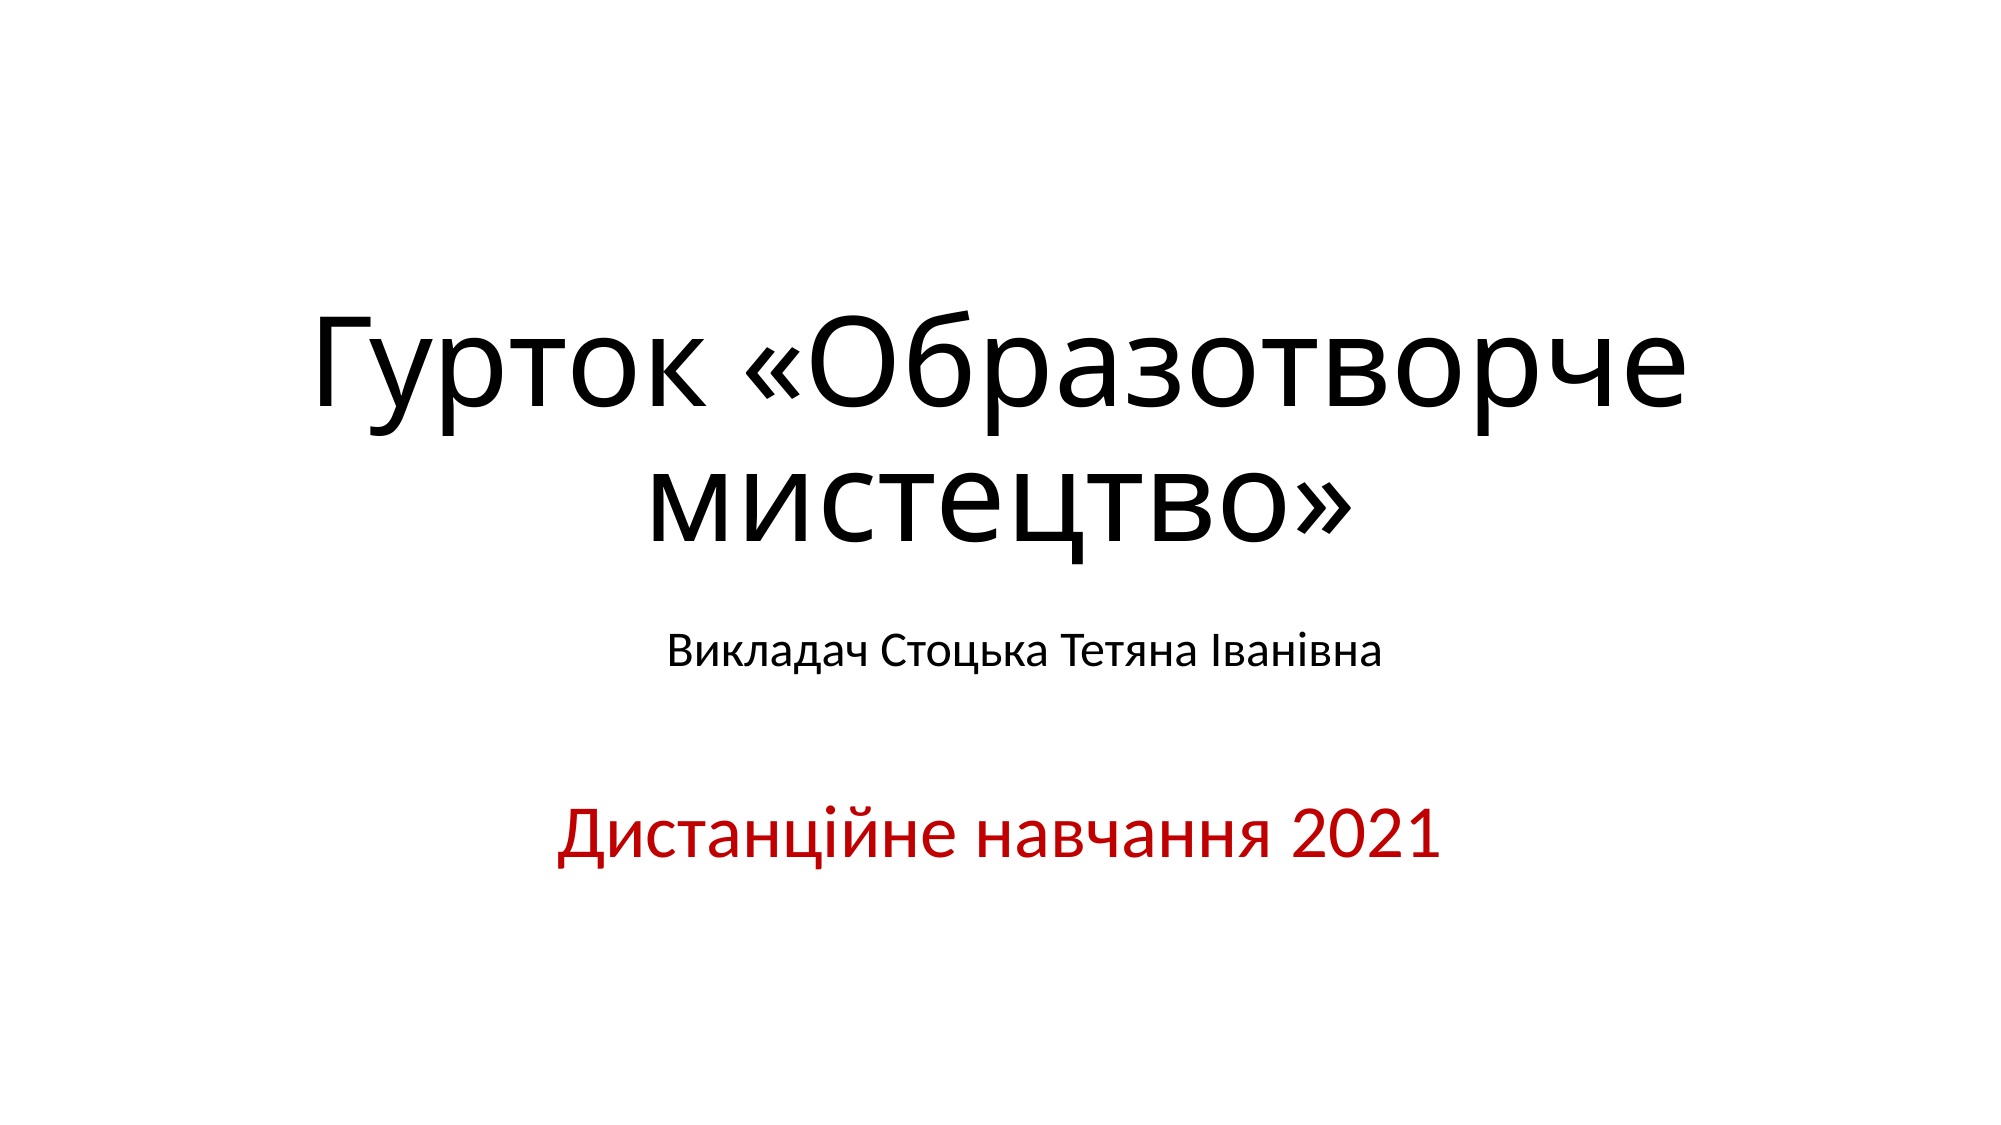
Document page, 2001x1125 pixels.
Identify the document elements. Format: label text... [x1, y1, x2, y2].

text_box Викладач Стоцька Тетяна Іванівна [274, 615, 1775, 725]
title Гурток «Образотворче мистецтво» [249, 184, 1750, 576]
subtitle Дистанційне навчання 2021 [249, 784, 1750, 941]
